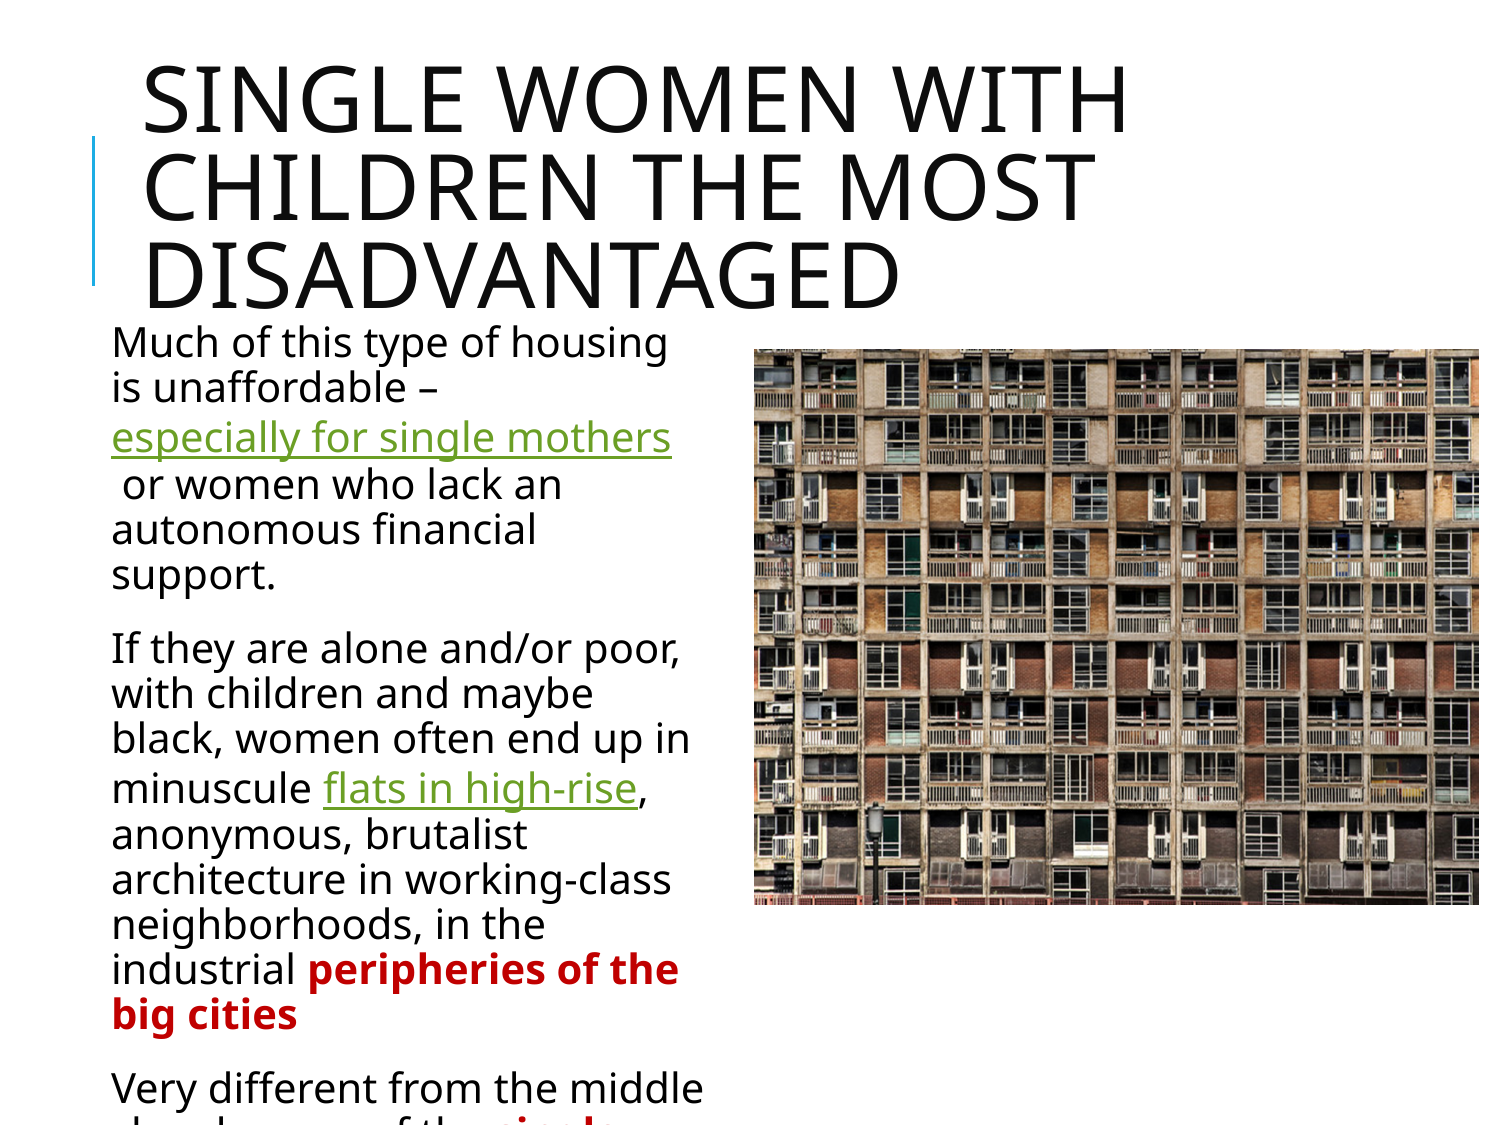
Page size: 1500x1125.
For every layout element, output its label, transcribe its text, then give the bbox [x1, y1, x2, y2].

title Single women with children the most disadvantaged [126, 96, 1400, 293]
list Much of this type of housing is unaffordable – especially for single mothers or women who lack an autonomous financial support. If they are alone and/or poor, with children and maybe black, women often end up in minuscule flats in high-rise, anonymous, brutalist architecture in working-class neighborhoods, in the industrial peripheries of the big cities Very different from the middle class heaven of the single houses suburbs [88, 314, 715, 1098]
picture [753, 349, 1479, 906]
